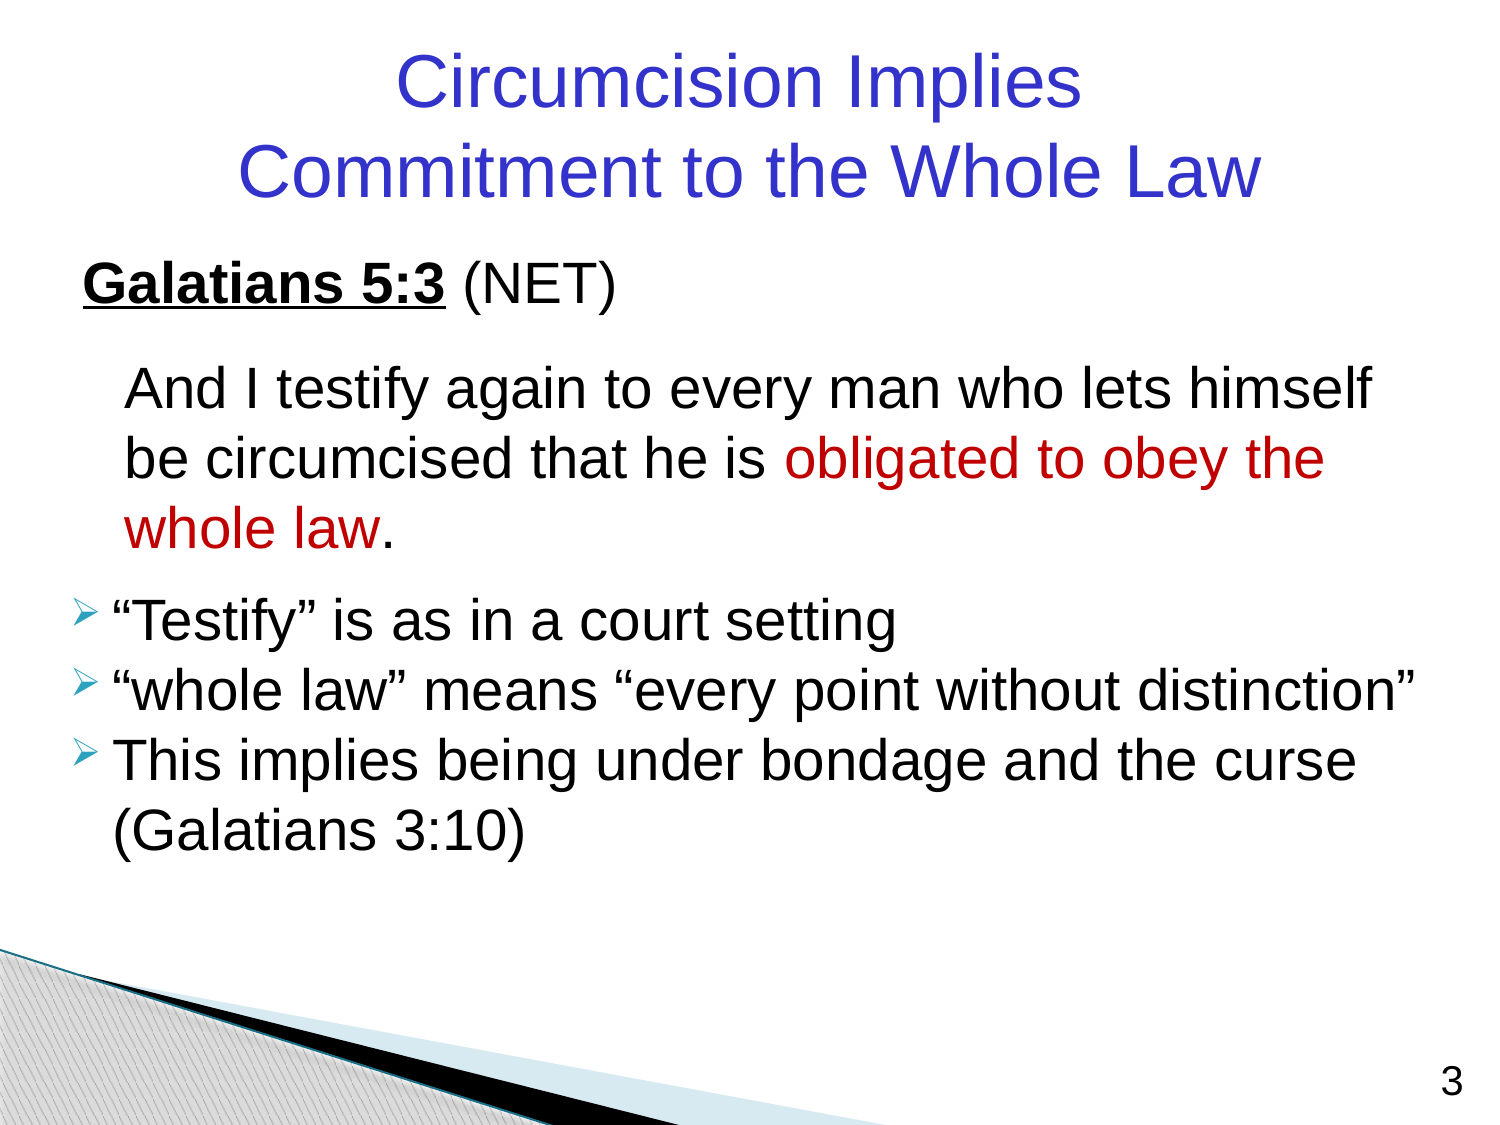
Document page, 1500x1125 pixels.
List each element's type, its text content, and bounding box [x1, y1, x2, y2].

text_box “Testify” is as in a court setting “whole law” means “every point without distinction” This implies being under bondage and the curse (Galatians 3:10) [37, 575, 1463, 913]
text_box Circumcision Implies Commitment to the Whole Law [24, 41, 1475, 205]
text_box Galatians 5:3 (NET) And I testify again to every man who lets himself be circumcised that he is obligated to obey the whole law. [49, 237, 1463, 575]
slide_number 3 [1337, 1025, 1479, 1112]
